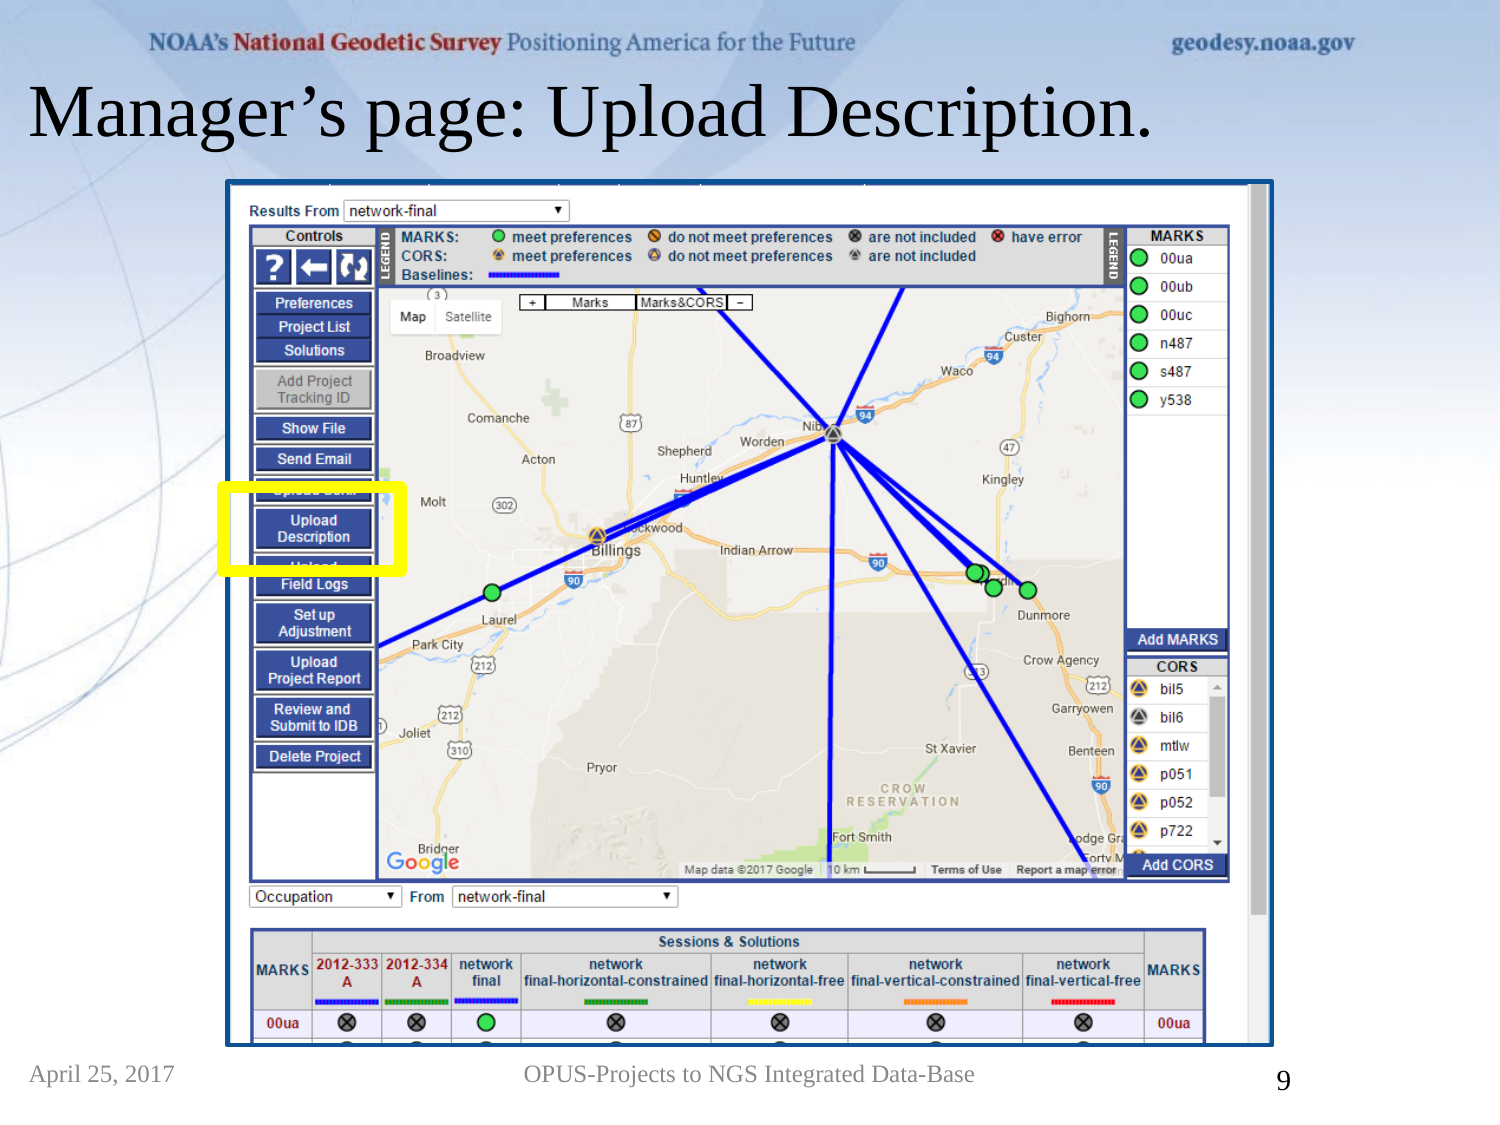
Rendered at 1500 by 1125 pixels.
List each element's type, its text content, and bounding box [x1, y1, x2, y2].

text_box OPUS-Projects to NGS Integrated Data-Base [237, 1052, 1262, 1115]
slide_number 9 [1262, 1042, 1486, 1115]
picture [0, 0, 1500, 1125]
text_box April 25, 2017 [13, 1042, 237, 1115]
text_box Manager’s page: Upload Description. [13, 54, 1486, 185]
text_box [229, 183, 1270, 1043]
